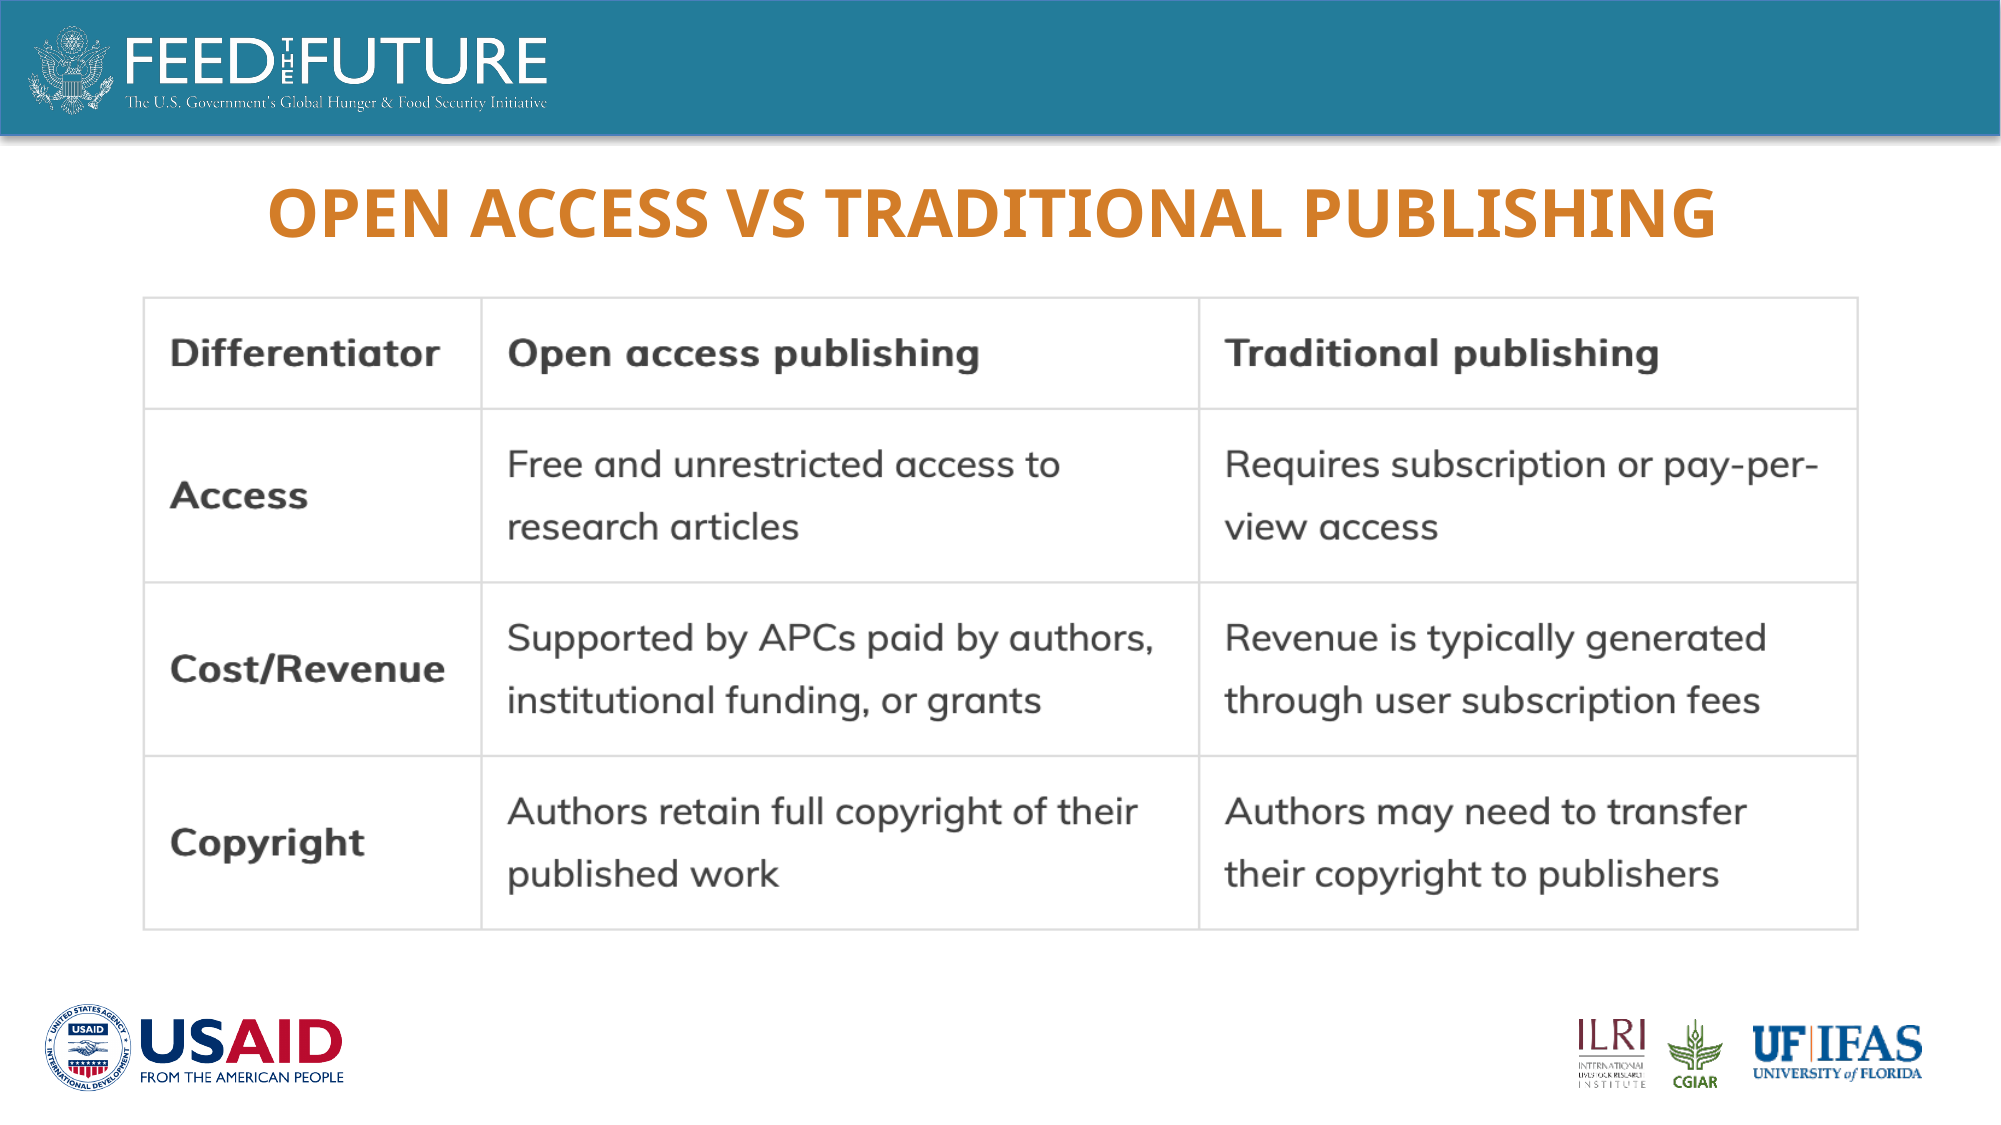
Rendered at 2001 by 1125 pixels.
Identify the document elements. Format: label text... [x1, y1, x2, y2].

title open access vs traditional publishing [93, 163, 1894, 261]
picture [120, 276, 1894, 963]
picture [1753, 1025, 1922, 1082]
picture [0, 975, 384, 1125]
picture [1579, 1019, 1723, 1088]
